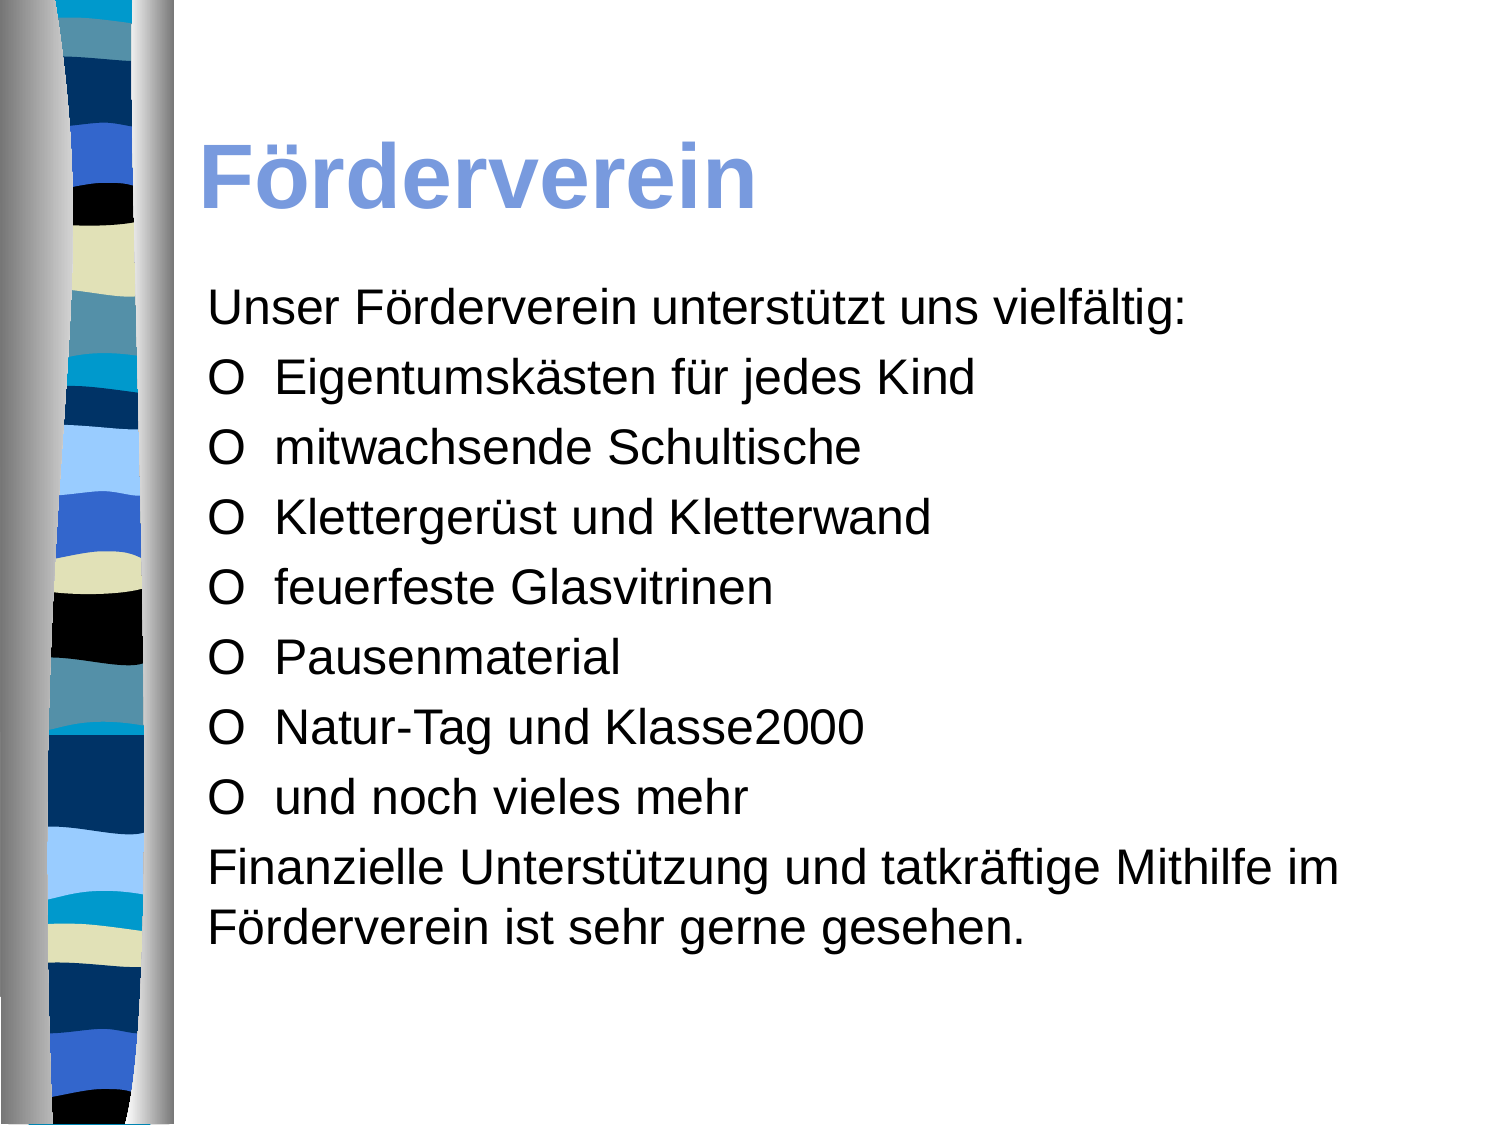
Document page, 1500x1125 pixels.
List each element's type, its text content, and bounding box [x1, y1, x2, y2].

list Unser Förderverein unterstützt uns vielfältig: O Eigentumskästen für jedes Kind O mitwachsende Schultische O Klettergerüst und Kletterwand O feuerfeste Glasvitrinen O Pausenmaterial O Natur-Tag und Klasse2000 O und noch vieles mehr Finanzielle Unterstützung und tatkräftige Mithilfe im Förderverein ist sehr gerne gesehen. [192, 267, 1468, 1000]
title Förderverein [183, 78, 1459, 266]
